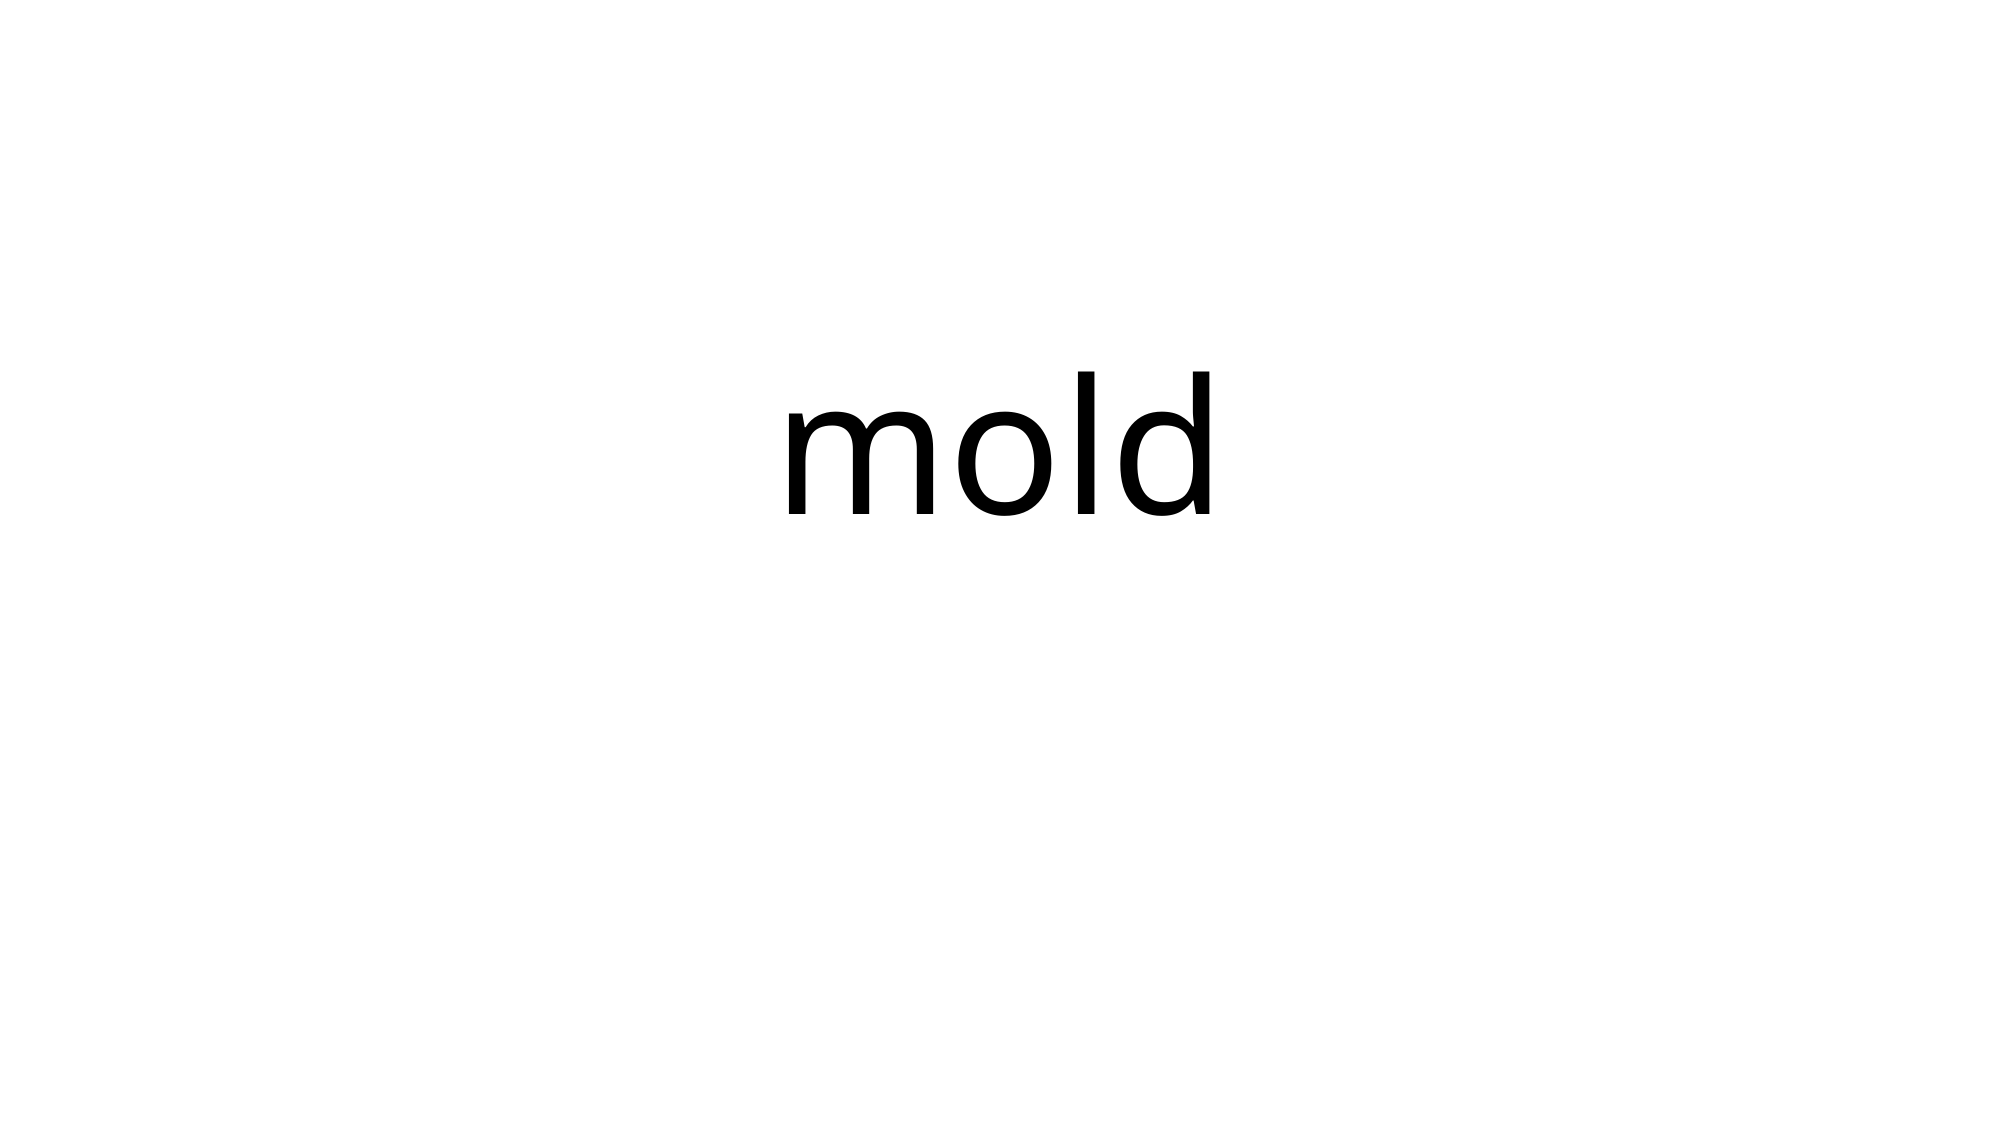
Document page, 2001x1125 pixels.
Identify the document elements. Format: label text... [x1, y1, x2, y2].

title mold [362, 375, 1638, 563]
